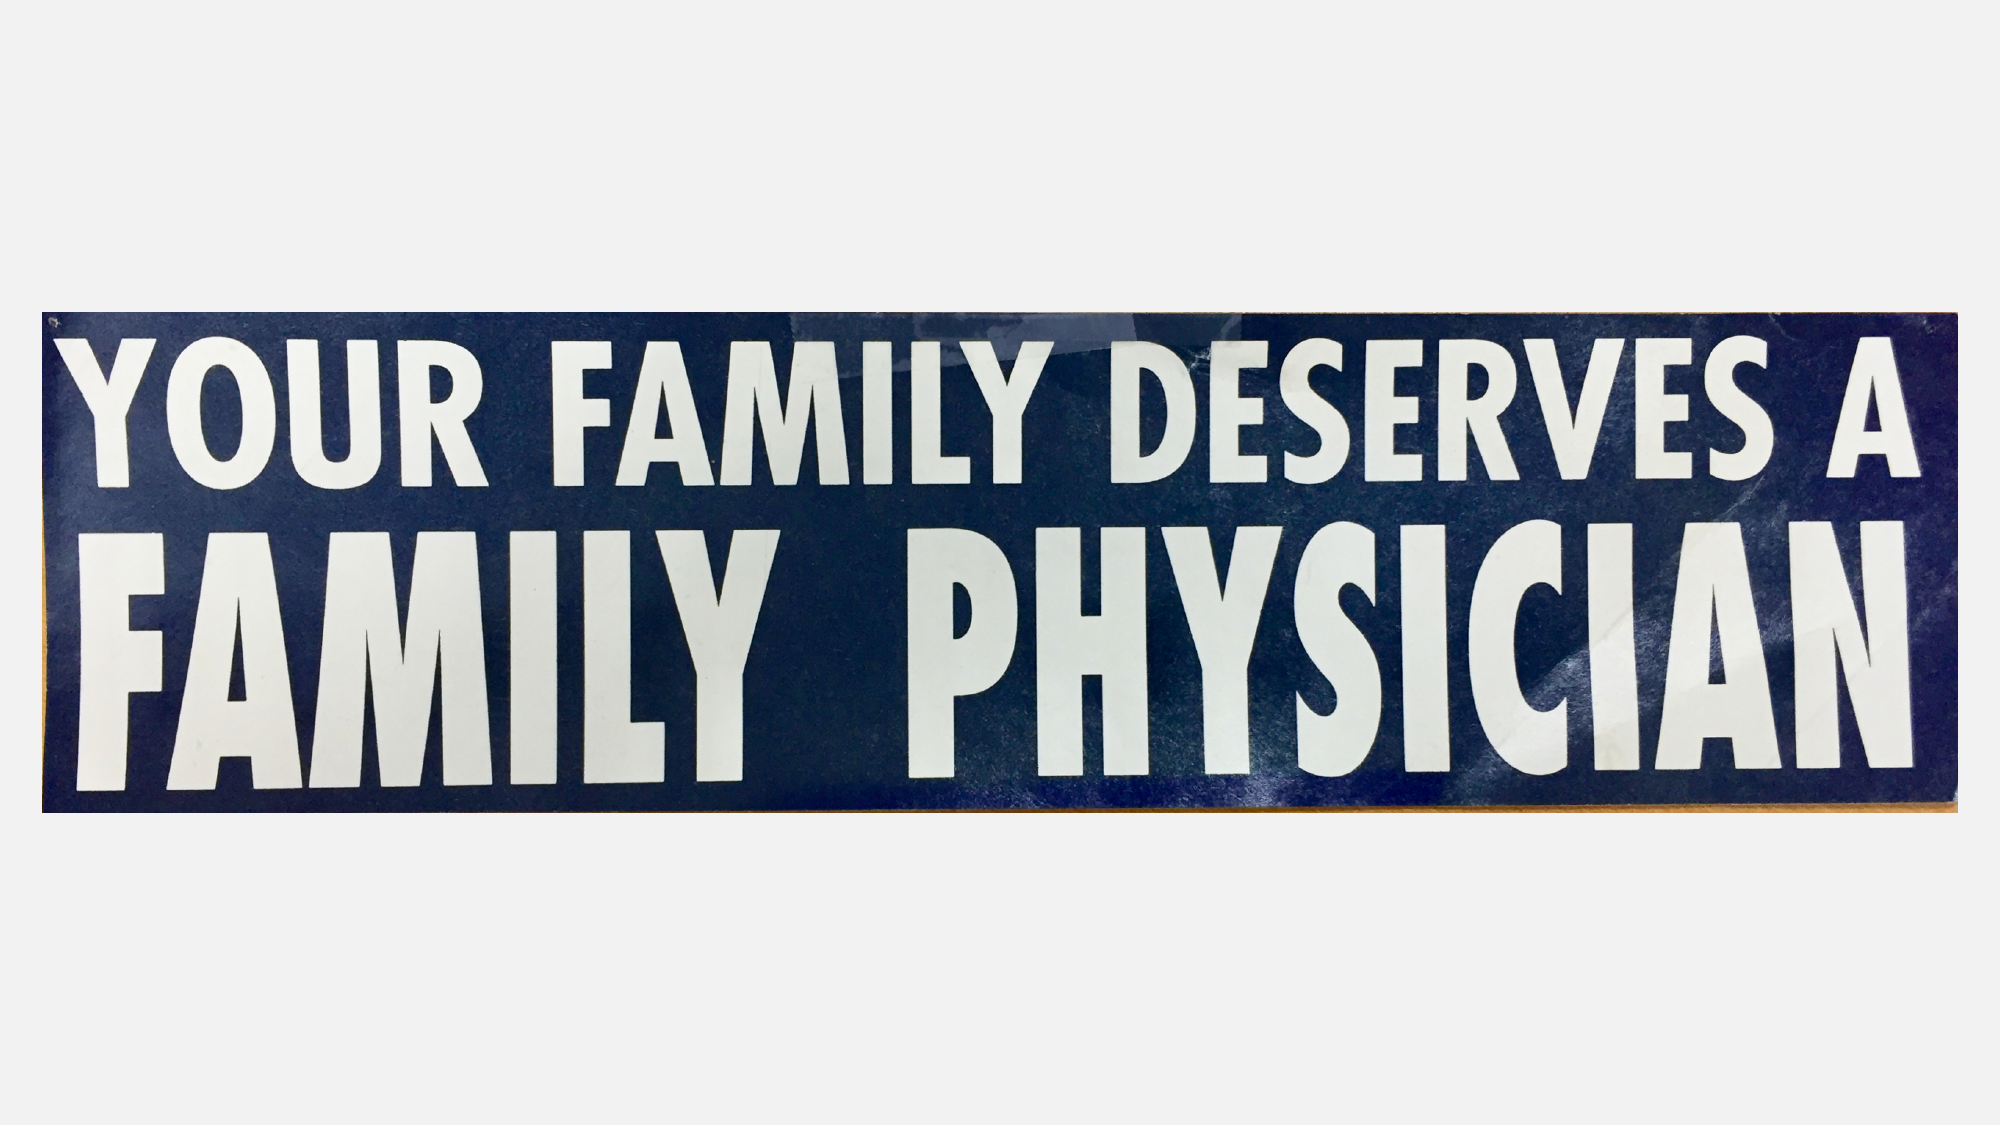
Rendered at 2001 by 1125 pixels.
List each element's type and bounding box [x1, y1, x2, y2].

list [42, 312, 1958, 813]
